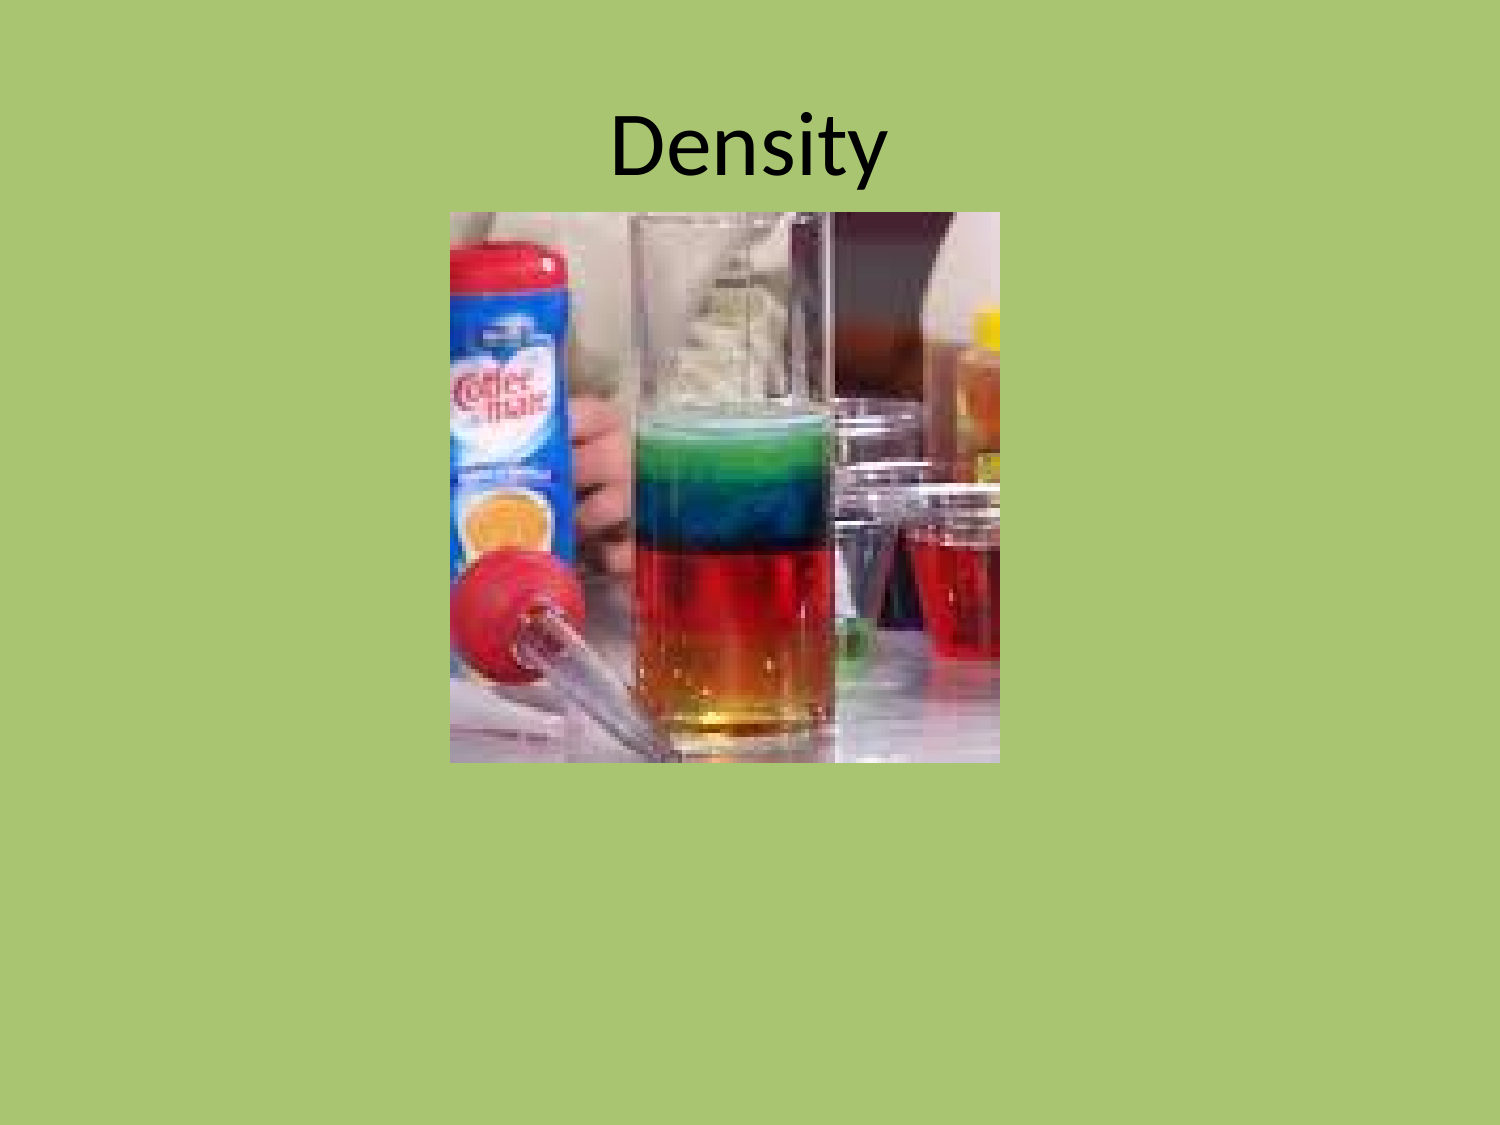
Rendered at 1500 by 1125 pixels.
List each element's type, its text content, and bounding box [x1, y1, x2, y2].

title Density [75, 45, 1425, 233]
picture [449, 212, 1001, 763]
